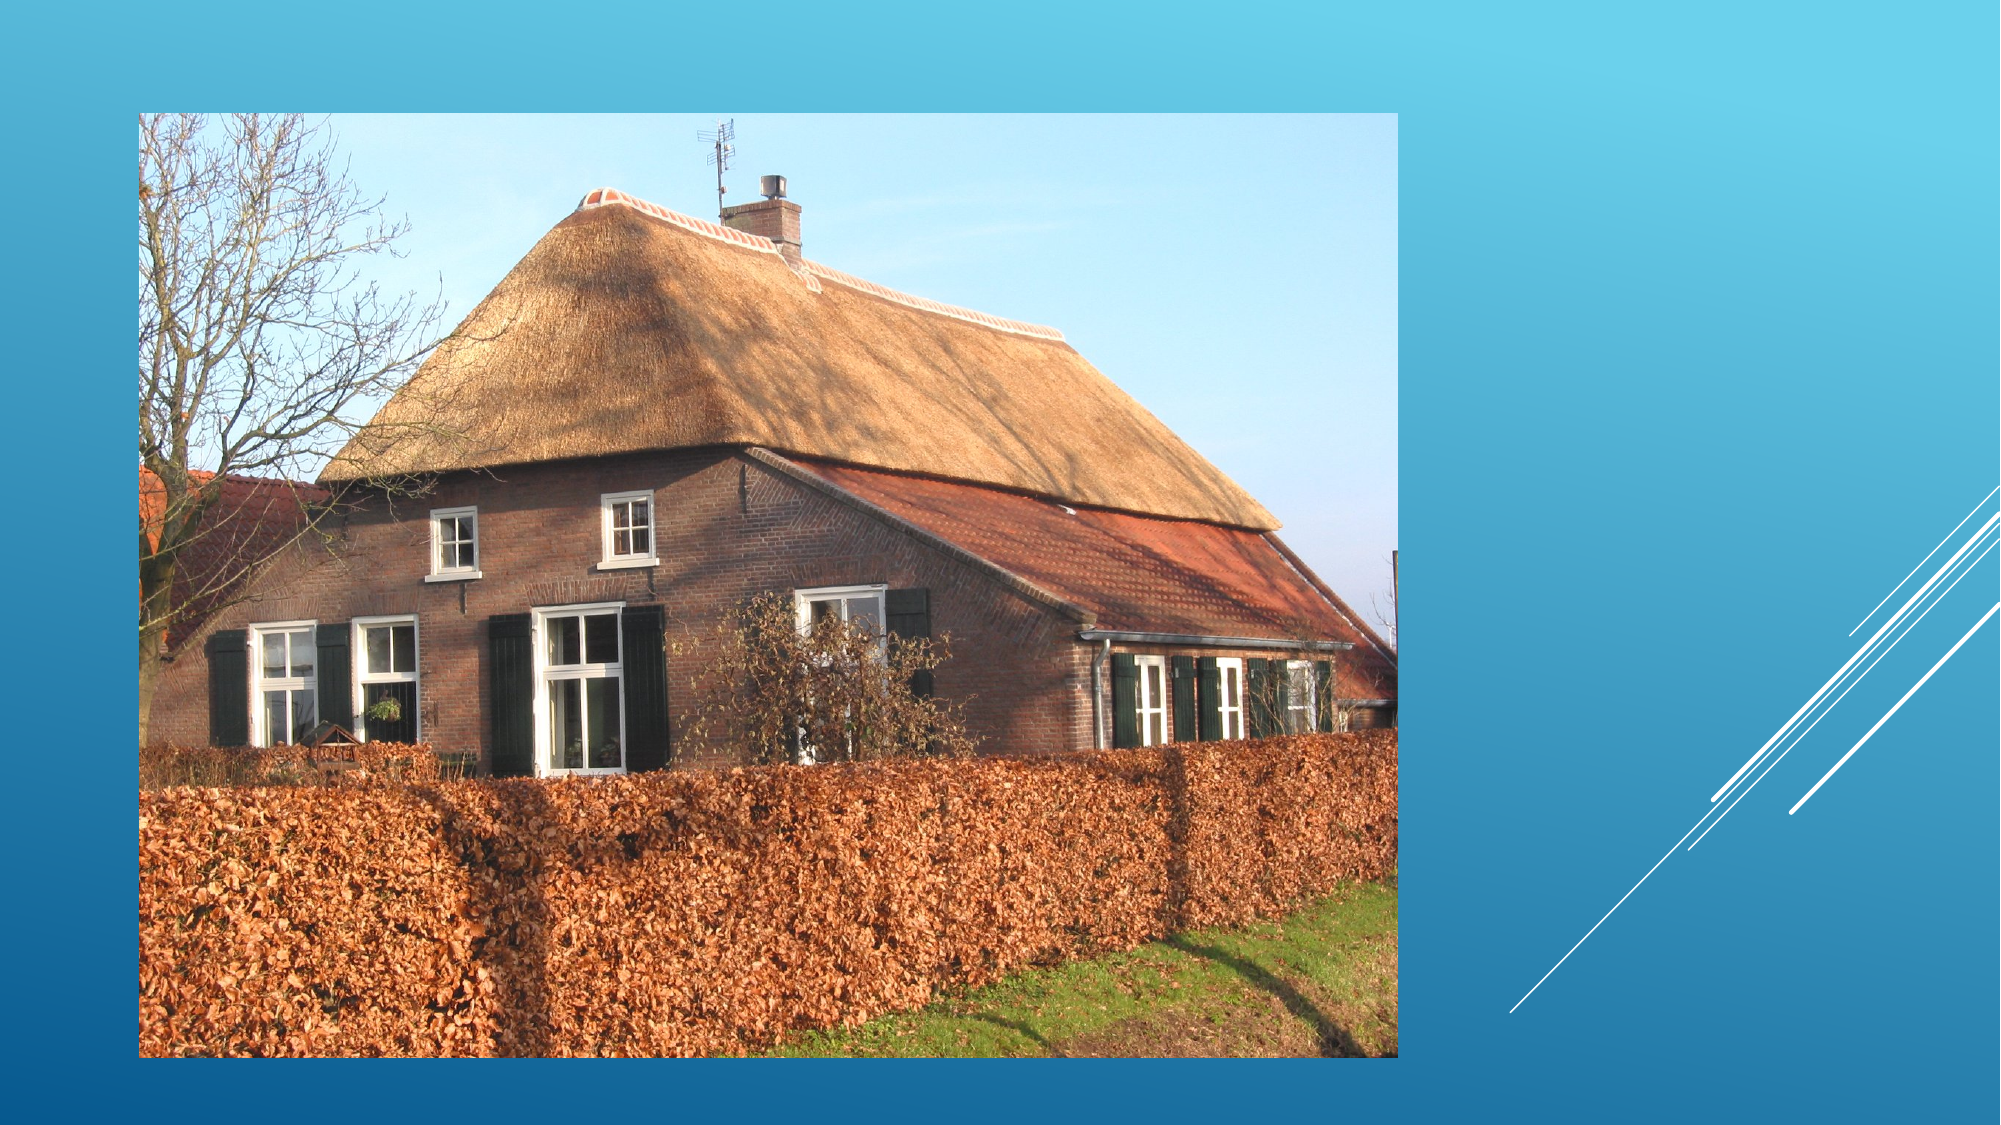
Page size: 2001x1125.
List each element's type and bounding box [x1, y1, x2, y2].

picture [138, 113, 1398, 1059]
